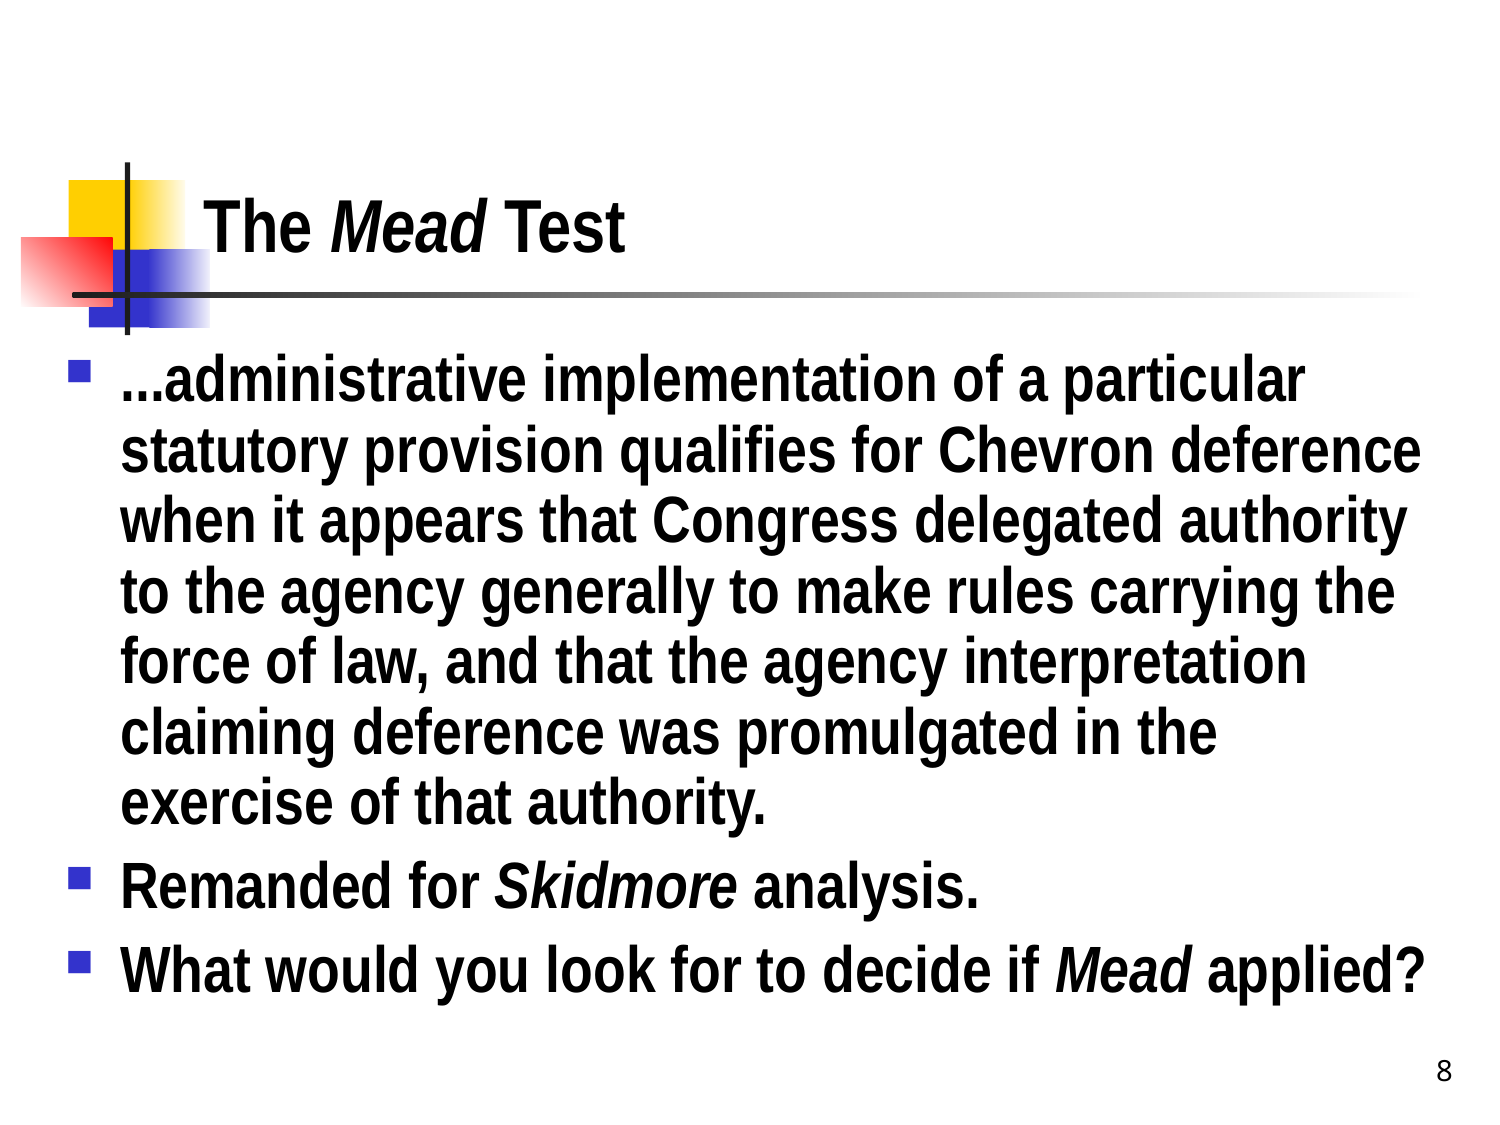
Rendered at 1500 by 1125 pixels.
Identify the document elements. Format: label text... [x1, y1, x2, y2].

list ...administrative implementation of a particular statutory provision qualifies for Chevron deference when it appears that Congress delegated authority to the agency generally to make rules carrying the force of law, and that the agency interpretation claiming deference was promulgated in the exercise of that authority. Remanded for Skidmore analysis. What would you look for to decide if Mead applied? [50, 337, 1450, 1075]
title The Mead Test [188, 35, 1468, 275]
slide_number 8 [1155, 1024, 1468, 1100]
